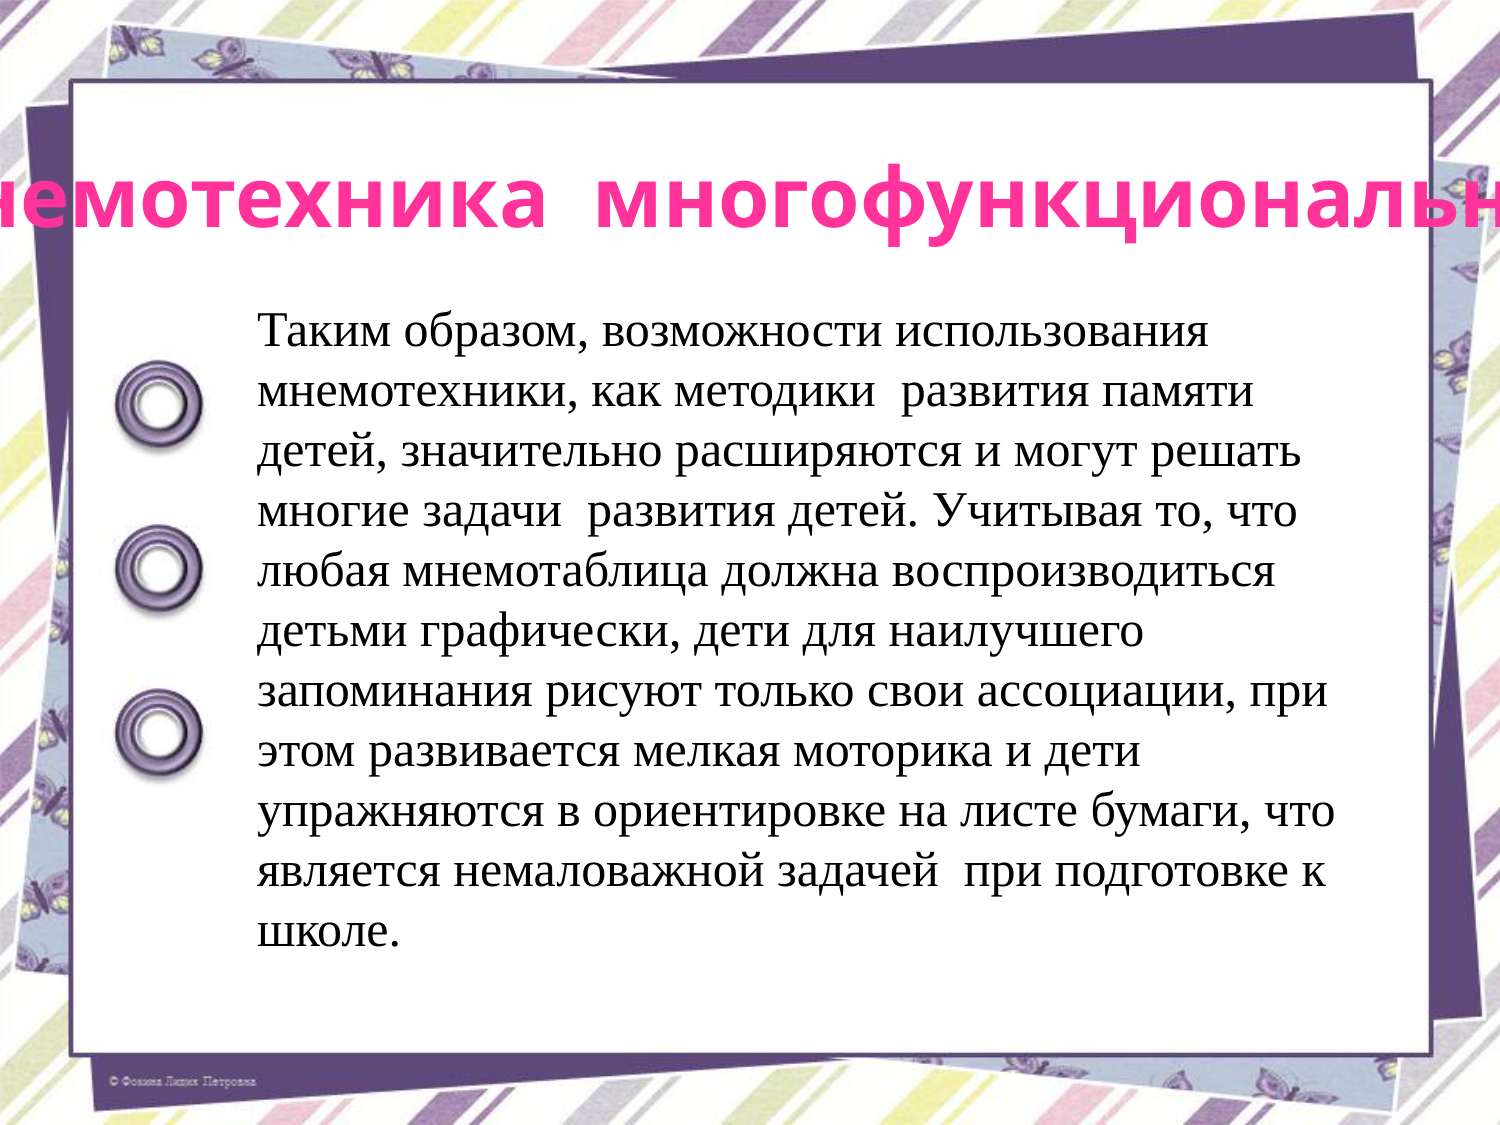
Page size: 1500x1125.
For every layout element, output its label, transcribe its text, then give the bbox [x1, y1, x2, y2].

picture [0, 332, 1500, 1125]
text_box Таким образом, возможности использования мнемотехники, как методики развития памяти детей, значительно расширяются и могут решать многие задачи развития детей. Учитывая то, что любая мнемотаблица должна воспроизводиться детьми графически, дети для наилучшего запоминания рисуют только свои ассоциации, при этом развивается мелкая моторика и дети упражняются в ориентировке на листе бумаги, что является немаловажной задачей при подготовке к школе. [242, 288, 1400, 964]
picture [0, 0, 1500, 137]
text_box Мнемотехника многофункциональна. [0, 137, 1500, 332]
